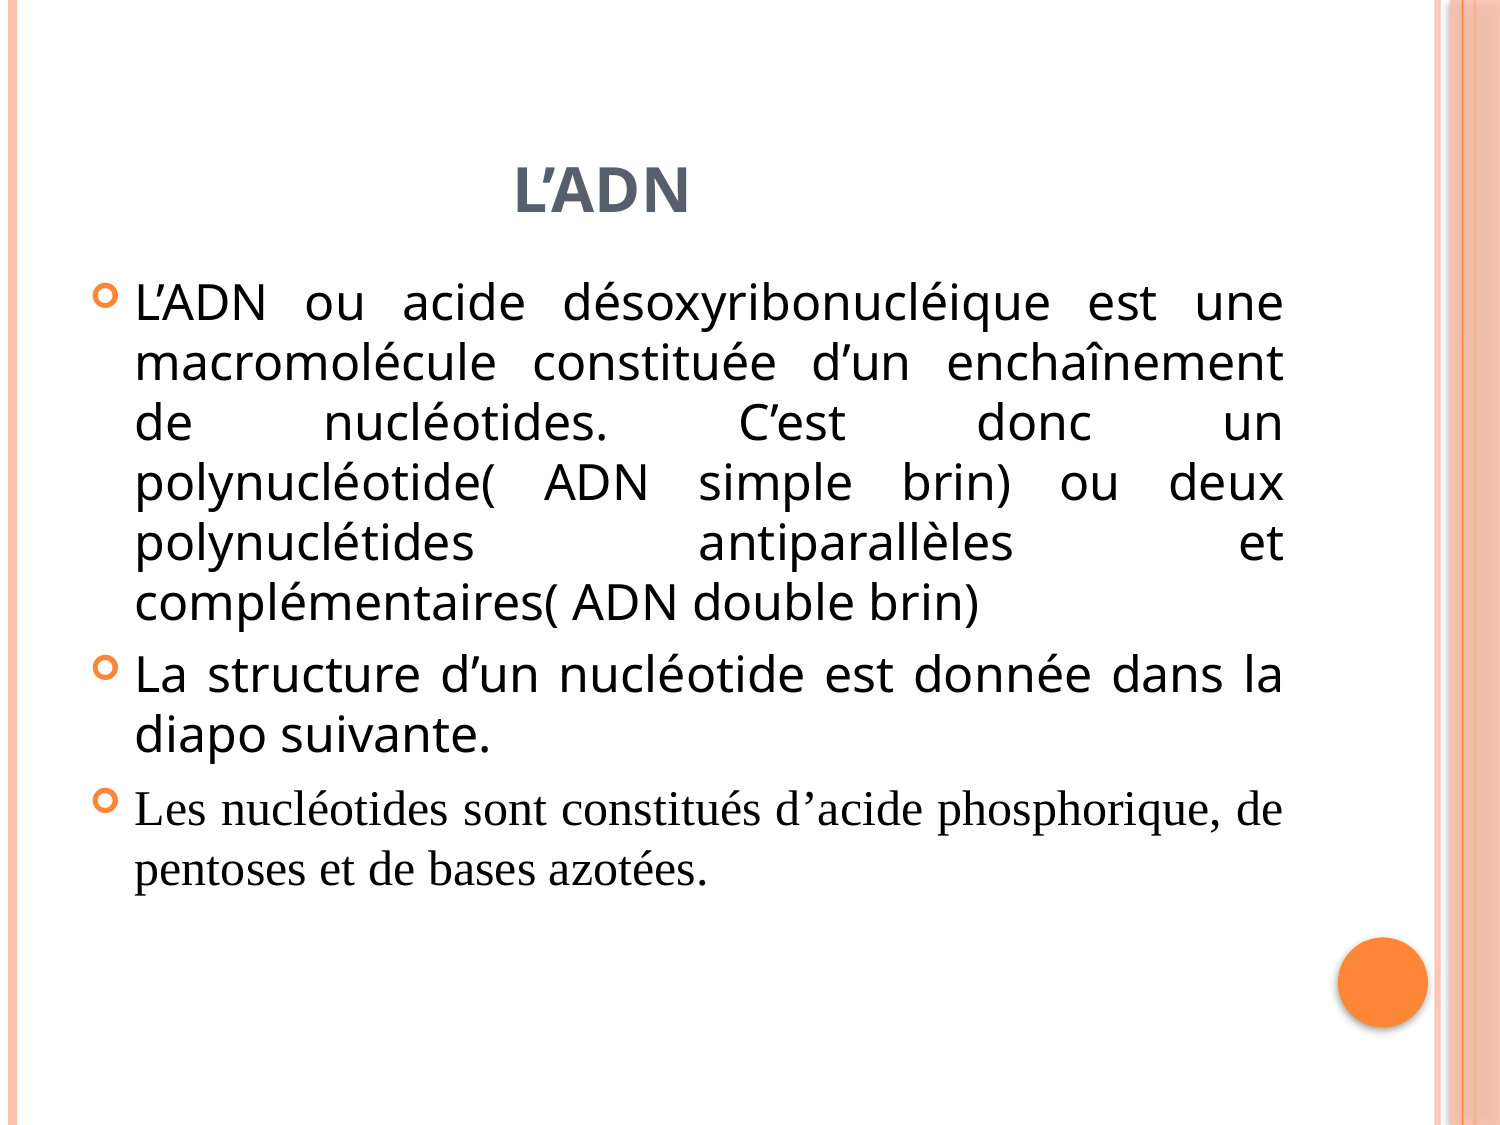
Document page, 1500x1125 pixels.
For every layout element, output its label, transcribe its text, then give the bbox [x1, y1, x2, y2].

list L’ADN ou acide désoxyribonucléique est une macromolécule constituée d’un enchaînement de nucléotides. C’est donc un polynucléotide( ADN simple brin) ou deux polynuclétides antiparallèles et complémentaires( ADN double brin) La structure d’un nucléotide est donnée dans la diapo suivante. Les nucléotides sont constitués d’acide phosphorique, de pentoses et de bases azotées. [75, 262, 1300, 1062]
title L’ADN [75, 45, 1300, 233]
